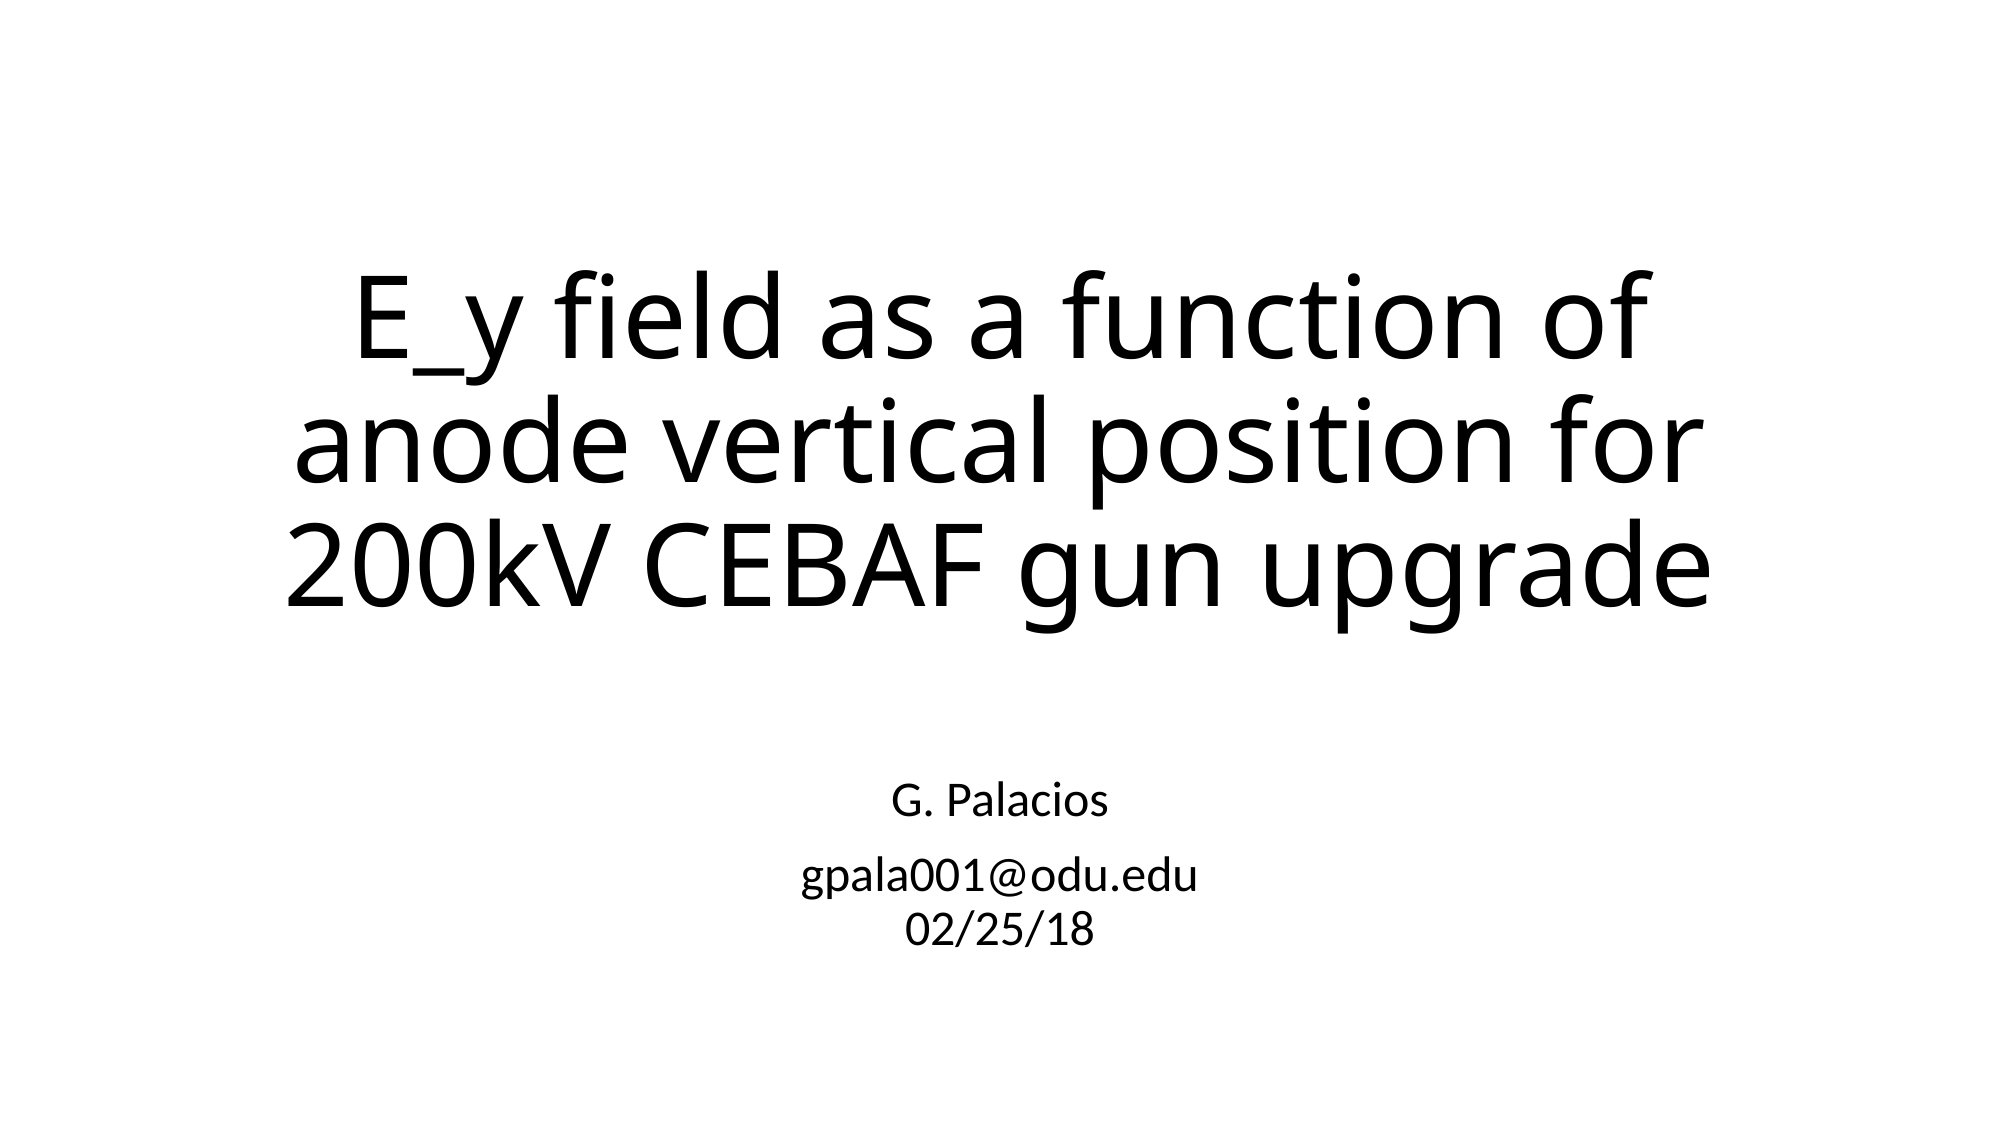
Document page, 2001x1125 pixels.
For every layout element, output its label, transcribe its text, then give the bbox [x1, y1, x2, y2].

title E_y field as a function of anode vertical position for 200kV CEBAF gun upgrade [249, 247, 1750, 639]
subtitle G. Palacios gpala001@odu.edu 02/25/18 [249, 765, 1750, 1038]
